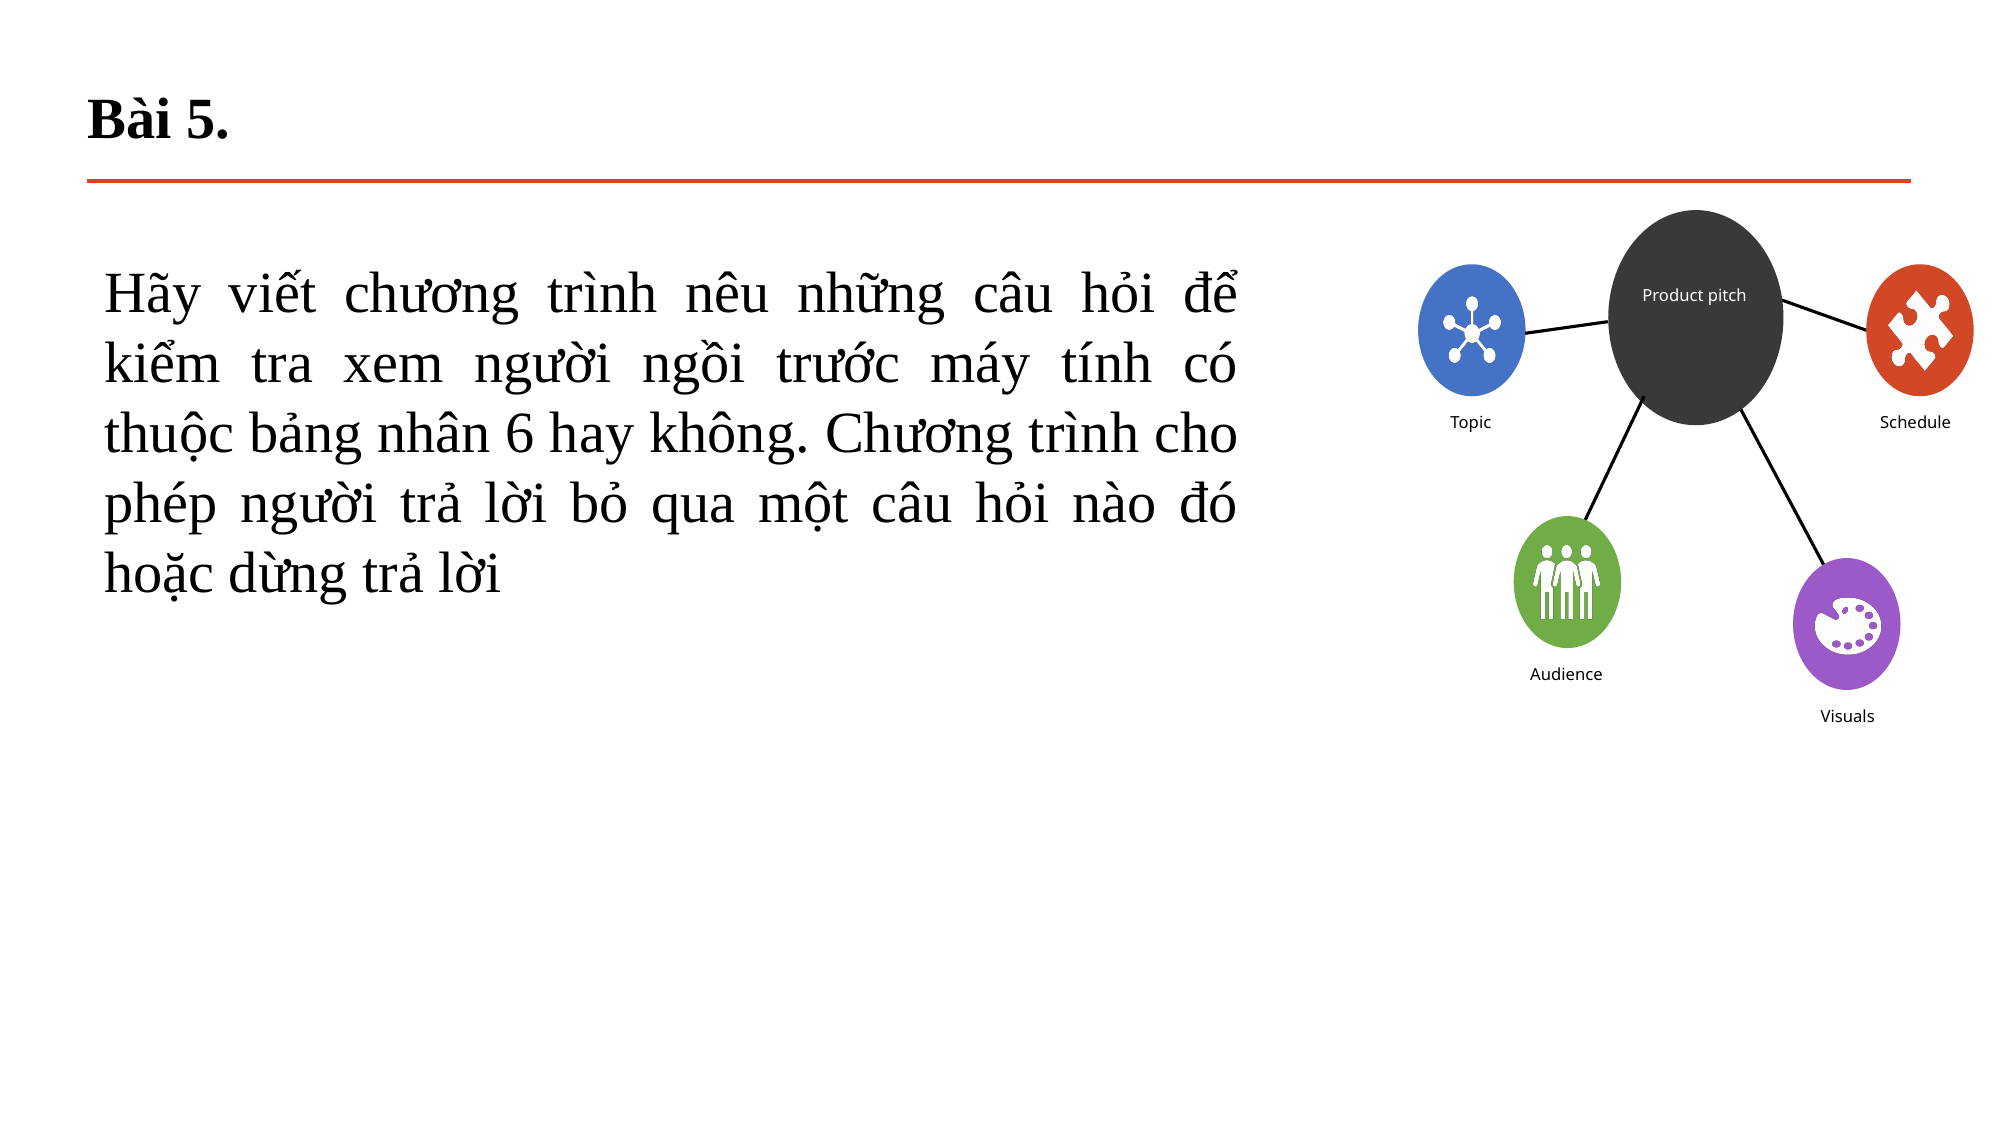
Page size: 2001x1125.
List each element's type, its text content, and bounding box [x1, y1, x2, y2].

list Hãy viết chương trình nêu những câu hỏi để kiểm tra xem người ngồi trước máy tính có thuộc bảng nhân 6 hay không. Chương trình cho phép người trả lời bỏ qua một câu hỏi nào đó hoặc dừng trả lời [89, 246, 1254, 671]
title Bài 5. [72, 67, 1574, 173]
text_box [1406, 210, 2000, 731]
